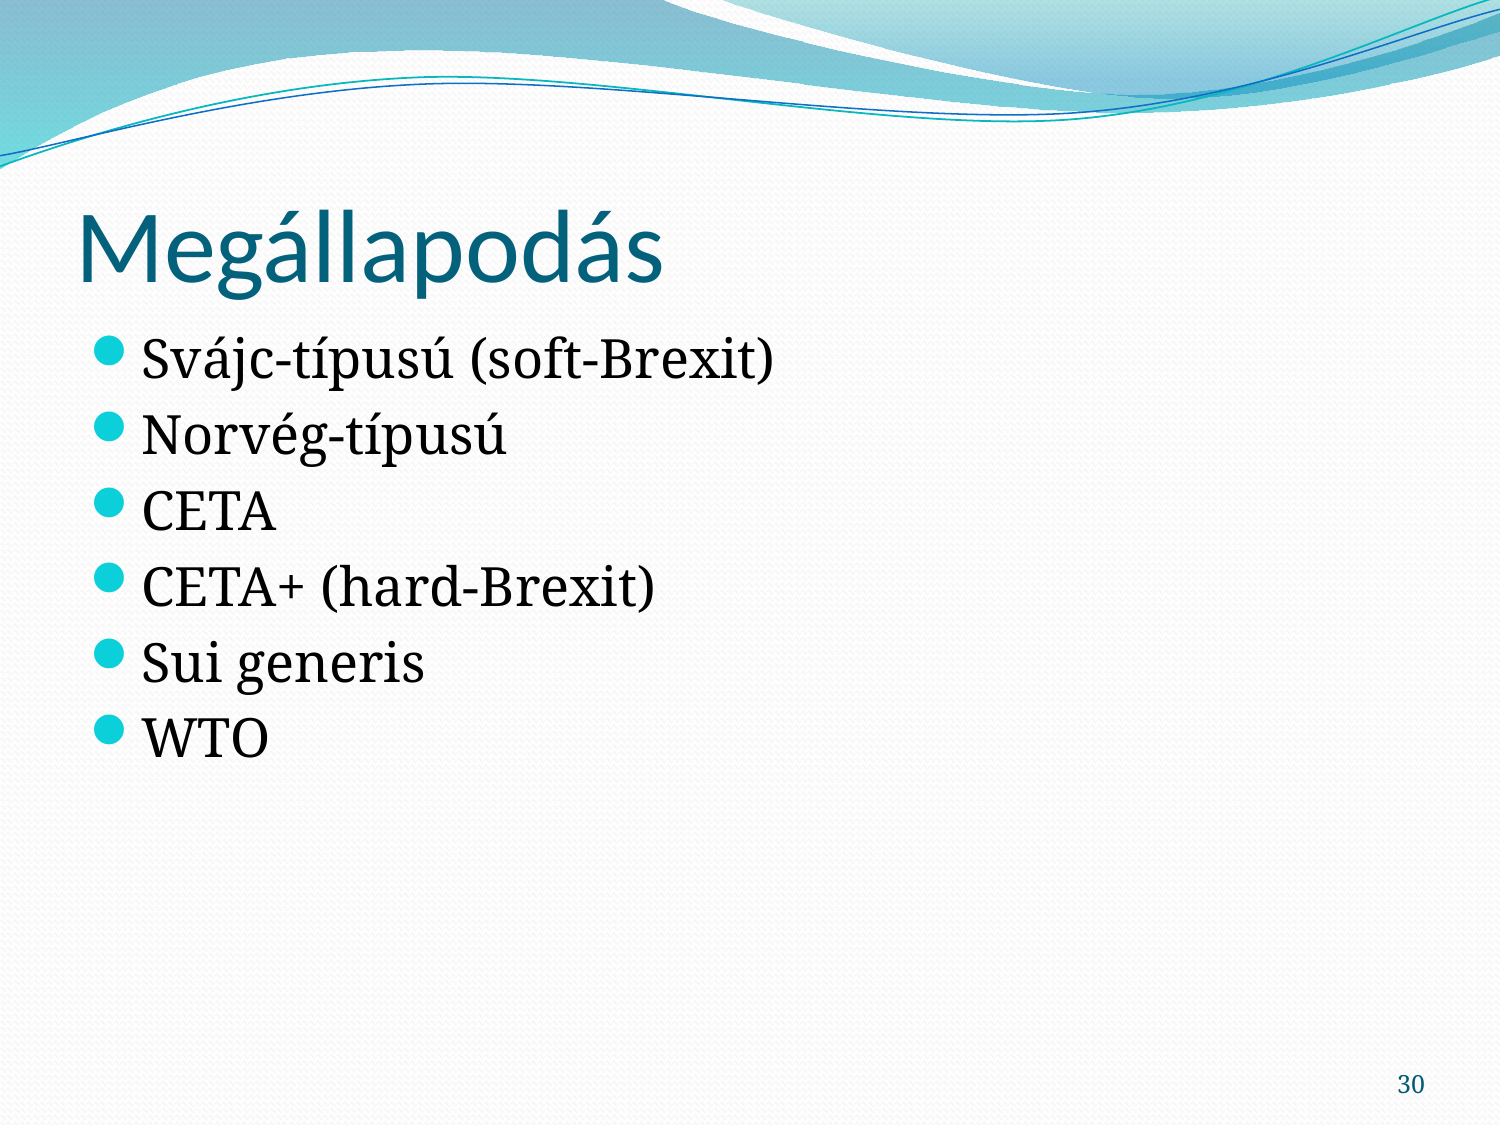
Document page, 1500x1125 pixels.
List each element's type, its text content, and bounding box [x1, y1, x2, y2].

slide_number 30 [1299, 1042, 1425, 1103]
title Megállapodás [75, 115, 1425, 303]
list Svájc-típusú (soft-Brexit) Norvég-típusú CETA CETA+ (hard-Brexit) Sui generis WTO [75, 317, 1425, 1038]
